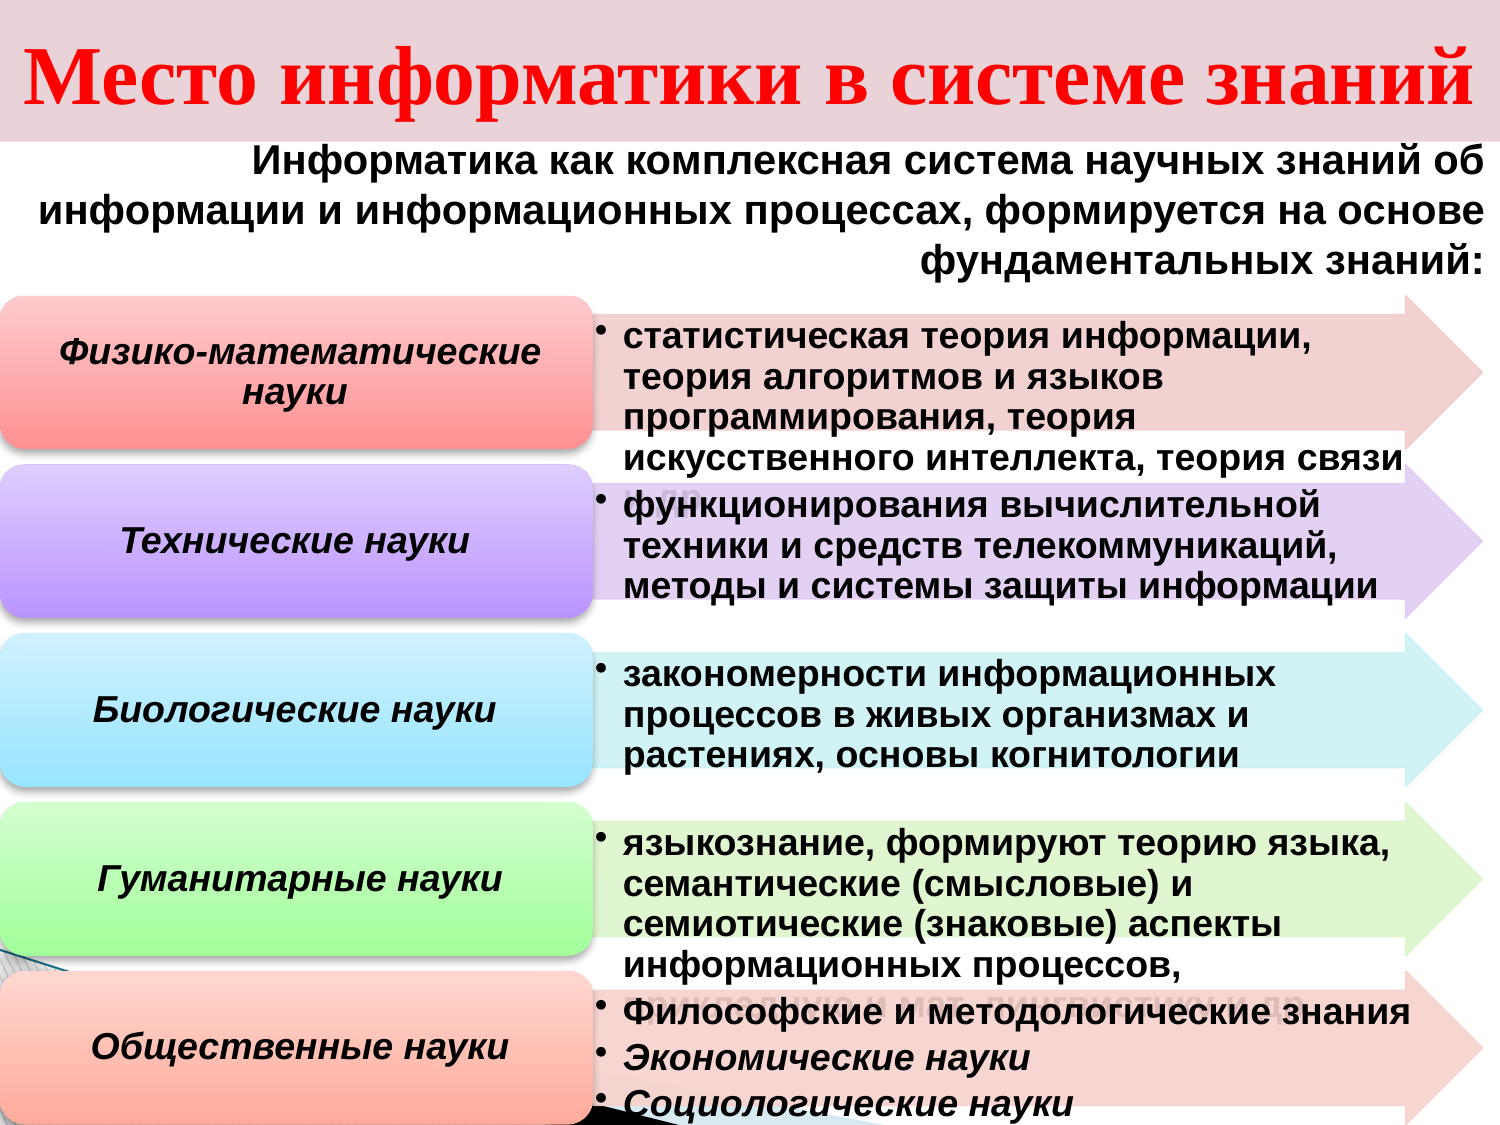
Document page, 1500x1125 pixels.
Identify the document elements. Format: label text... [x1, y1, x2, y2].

text_box Информатика как комплексная система научных знаний об информации и информационных процессах, формируется на основе фундаментальных знаний: [0, 125, 1500, 291]
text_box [0, 295, 1483, 1125]
title Место информатики в системе знаний [0, 0, 1500, 125]
